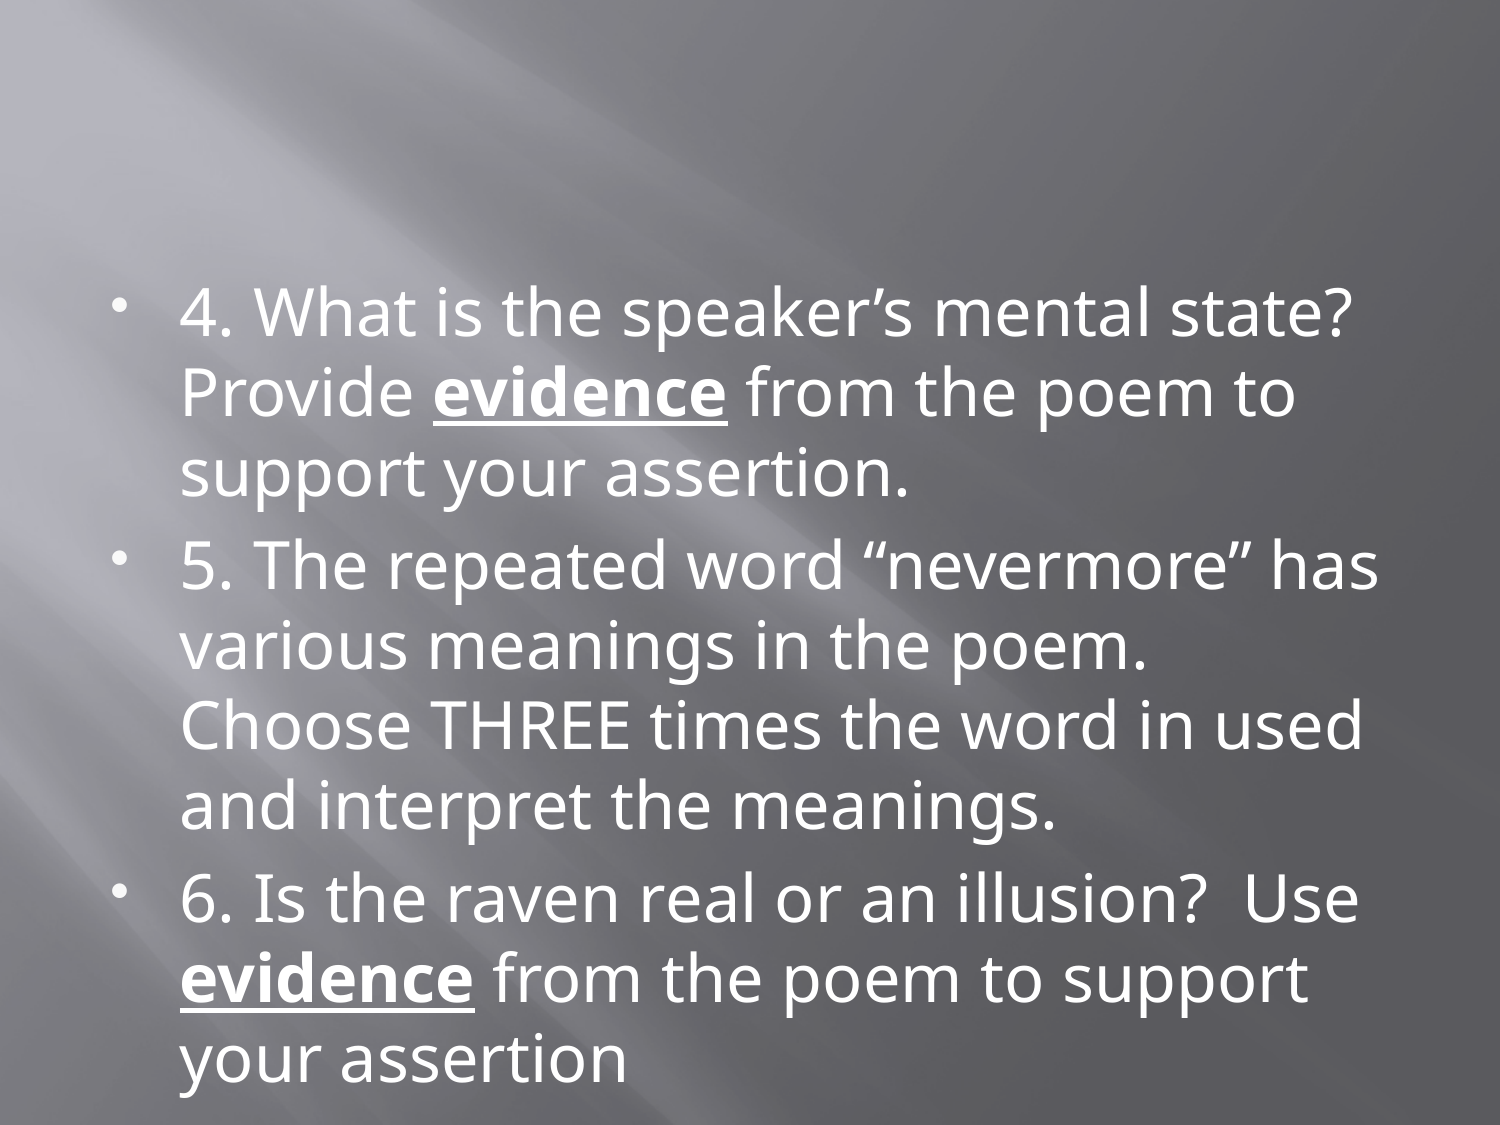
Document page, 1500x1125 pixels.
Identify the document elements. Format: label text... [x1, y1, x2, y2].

list 4. What is the speaker’s mental state? Provide evidence from the poem to support your assertion. 5. The repeated word “nevermore” has various meanings in the poem. Choose THREE times the word in used and interpret the meanings. 6. Is the raven real or an illusion? Use evidence from the poem to support your assertion [75, 262, 1425, 1035]
